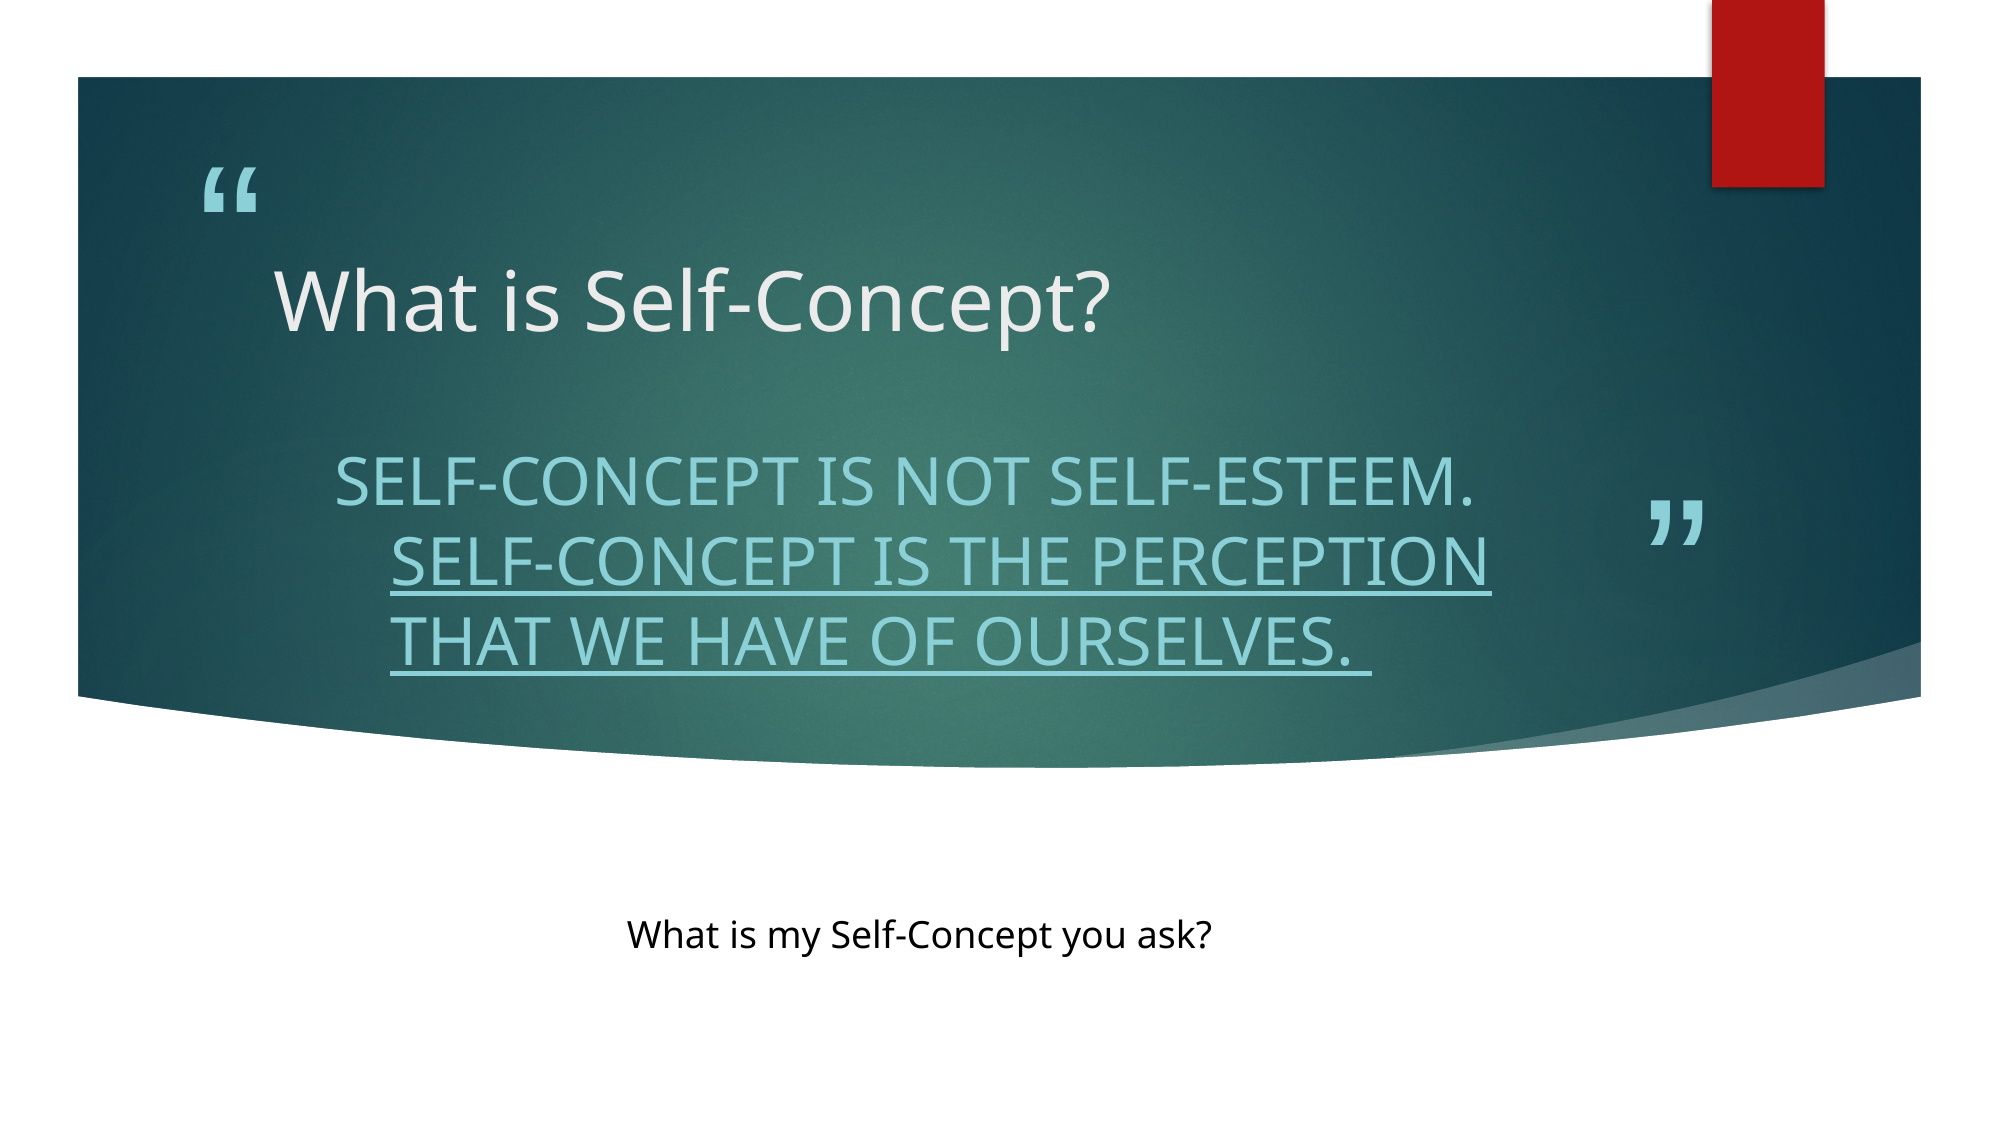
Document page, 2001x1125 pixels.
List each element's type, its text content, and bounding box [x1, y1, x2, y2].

list Self-concept is not self-esteem. Self-concept is the perception that we have of ourselves. [319, 431, 1587, 706]
text_box What is my Self-Concept you ask? [612, 903, 2000, 964]
title What is Self-Concept? [258, 160, 1647, 436]
